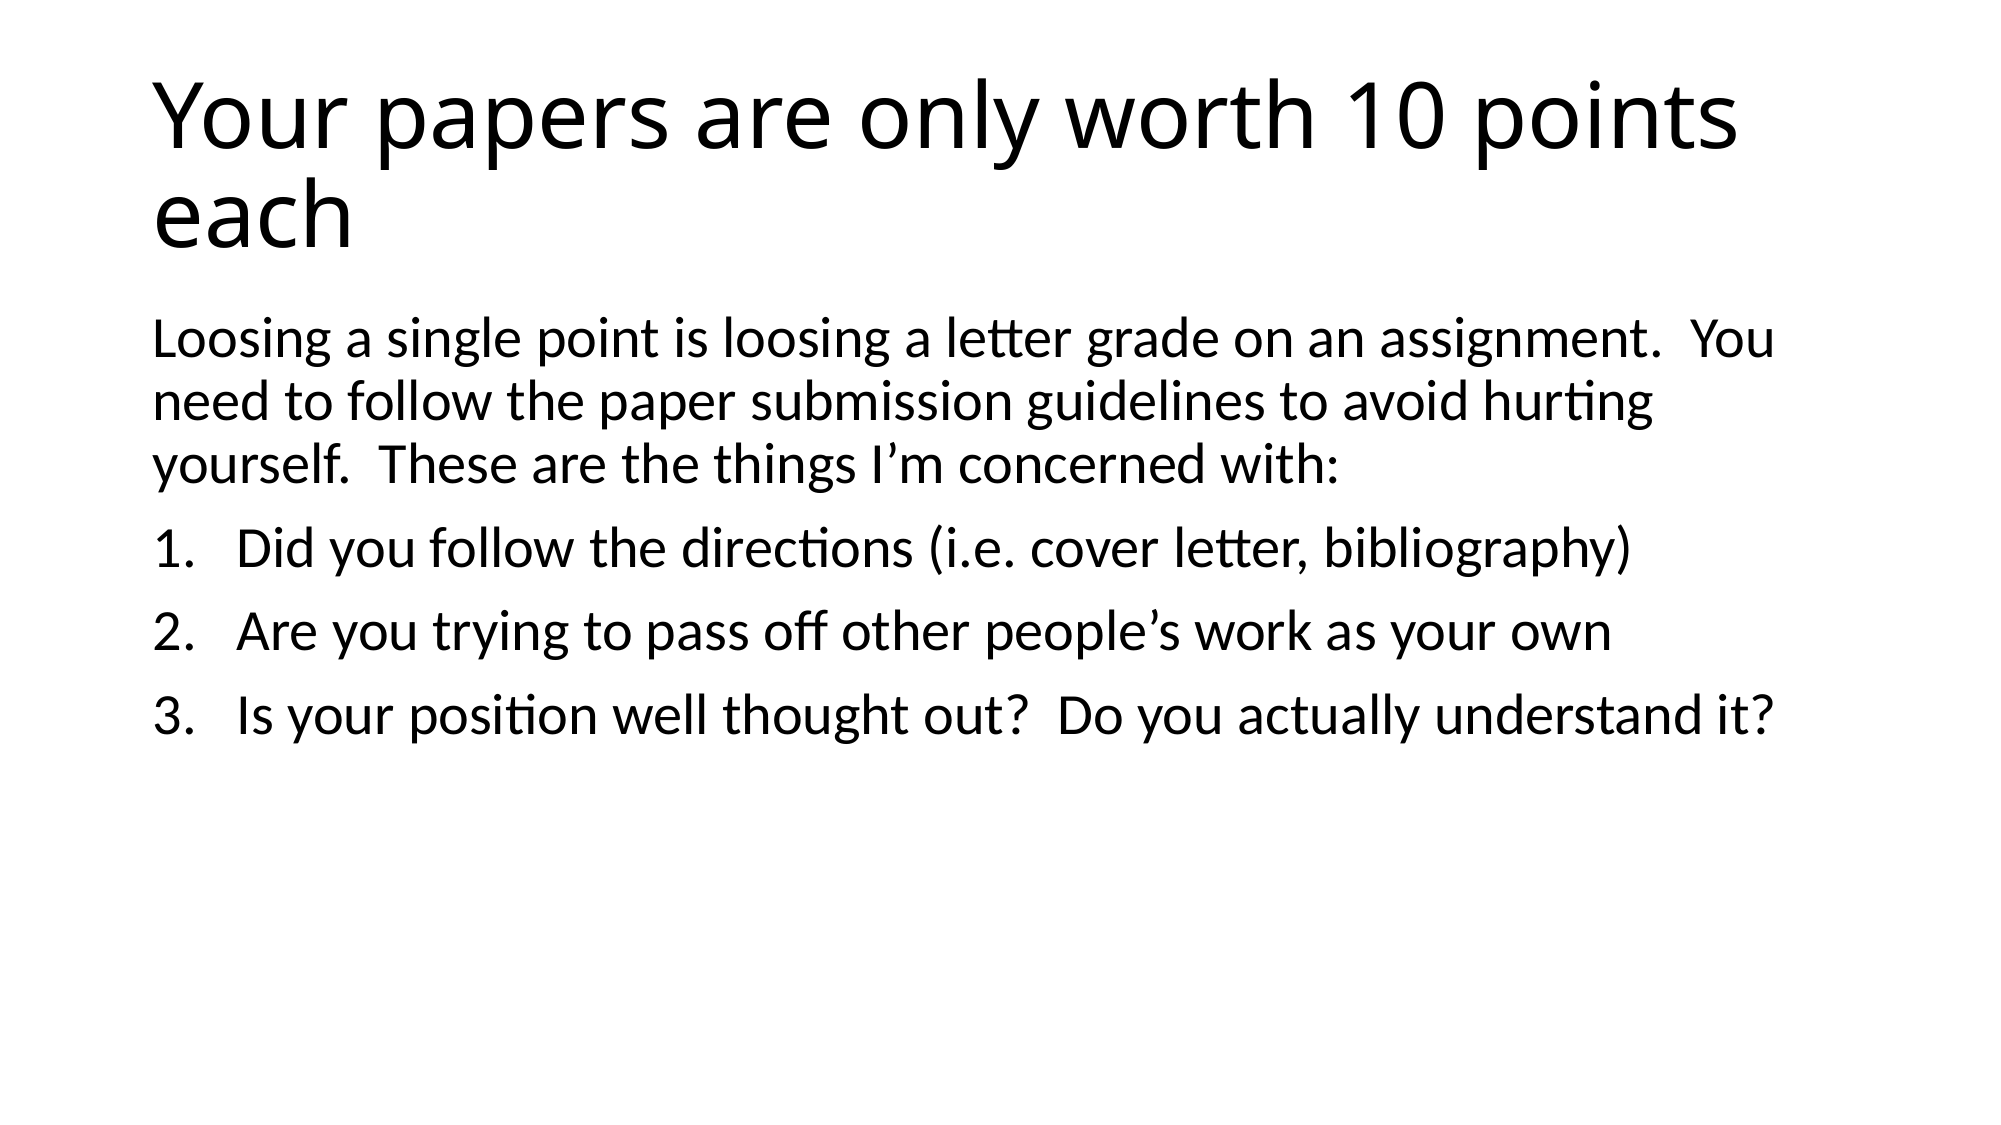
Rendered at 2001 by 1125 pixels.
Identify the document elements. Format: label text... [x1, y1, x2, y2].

title Your papers are only worth 10 points each [137, 59, 1863, 278]
list Loosing a single point is loosing a letter grade on an assignment. You need to follow the paper submission guidelines to avoid hurting yourself. These are the things I’m concerned with: Did you follow the directions (i.e. cover letter, bibliography) Are you trying to pass off other people’s work as your own Is your position well thought out? Do you actually understand it? [137, 299, 1863, 1014]
